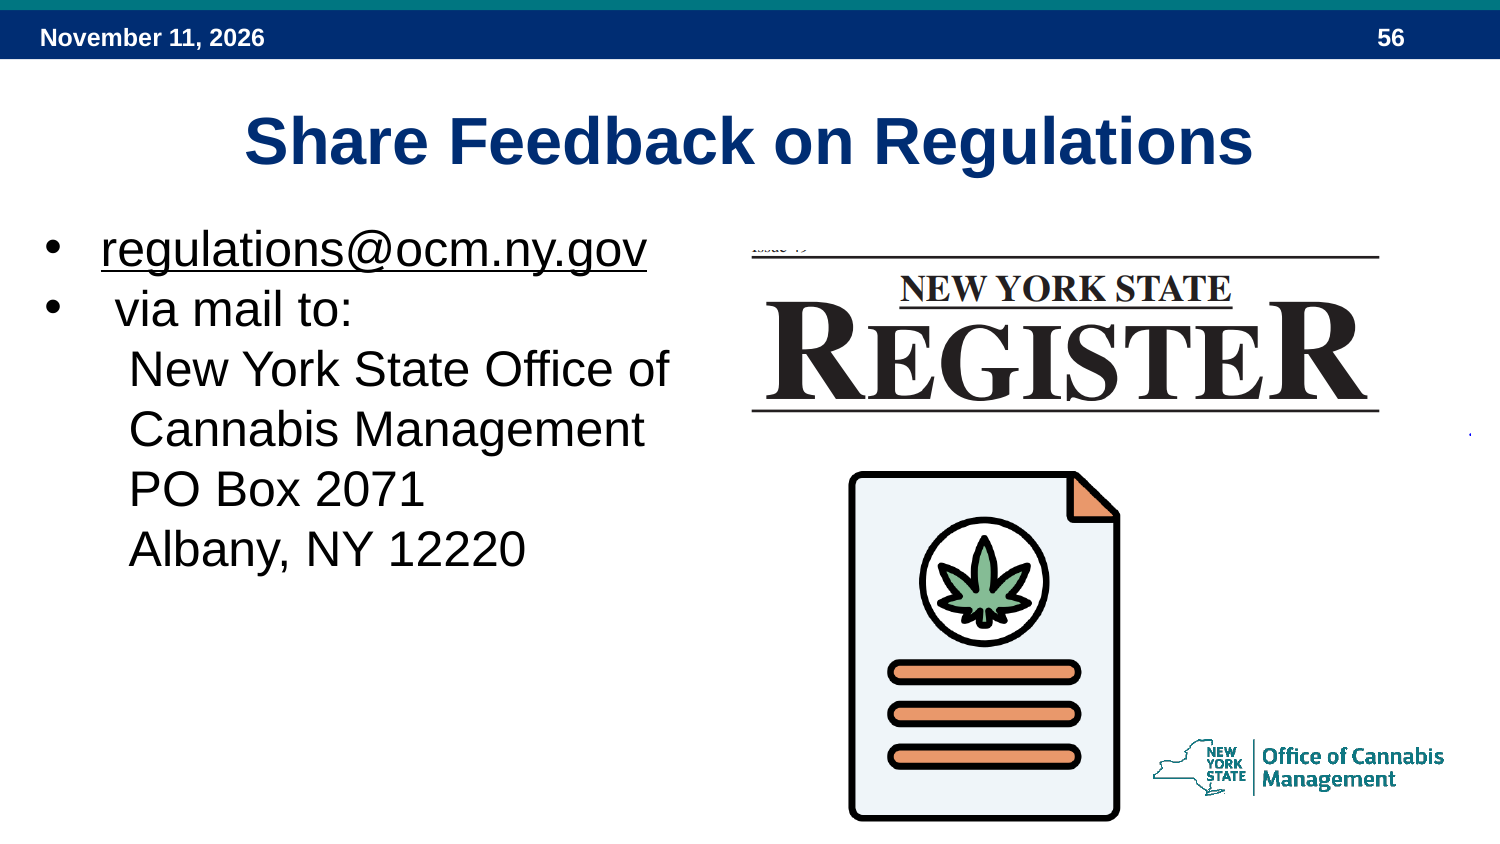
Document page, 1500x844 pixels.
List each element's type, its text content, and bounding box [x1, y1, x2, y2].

list regulations@ocm.ny.gov via mail to: New York State Office of Cannabis Management PO Box 2071 Albany, NY 12220 [29, 209, 692, 767]
title Share Feedback on Regulations [0, 58, 1500, 217]
picture [740, 250, 1471, 823]
